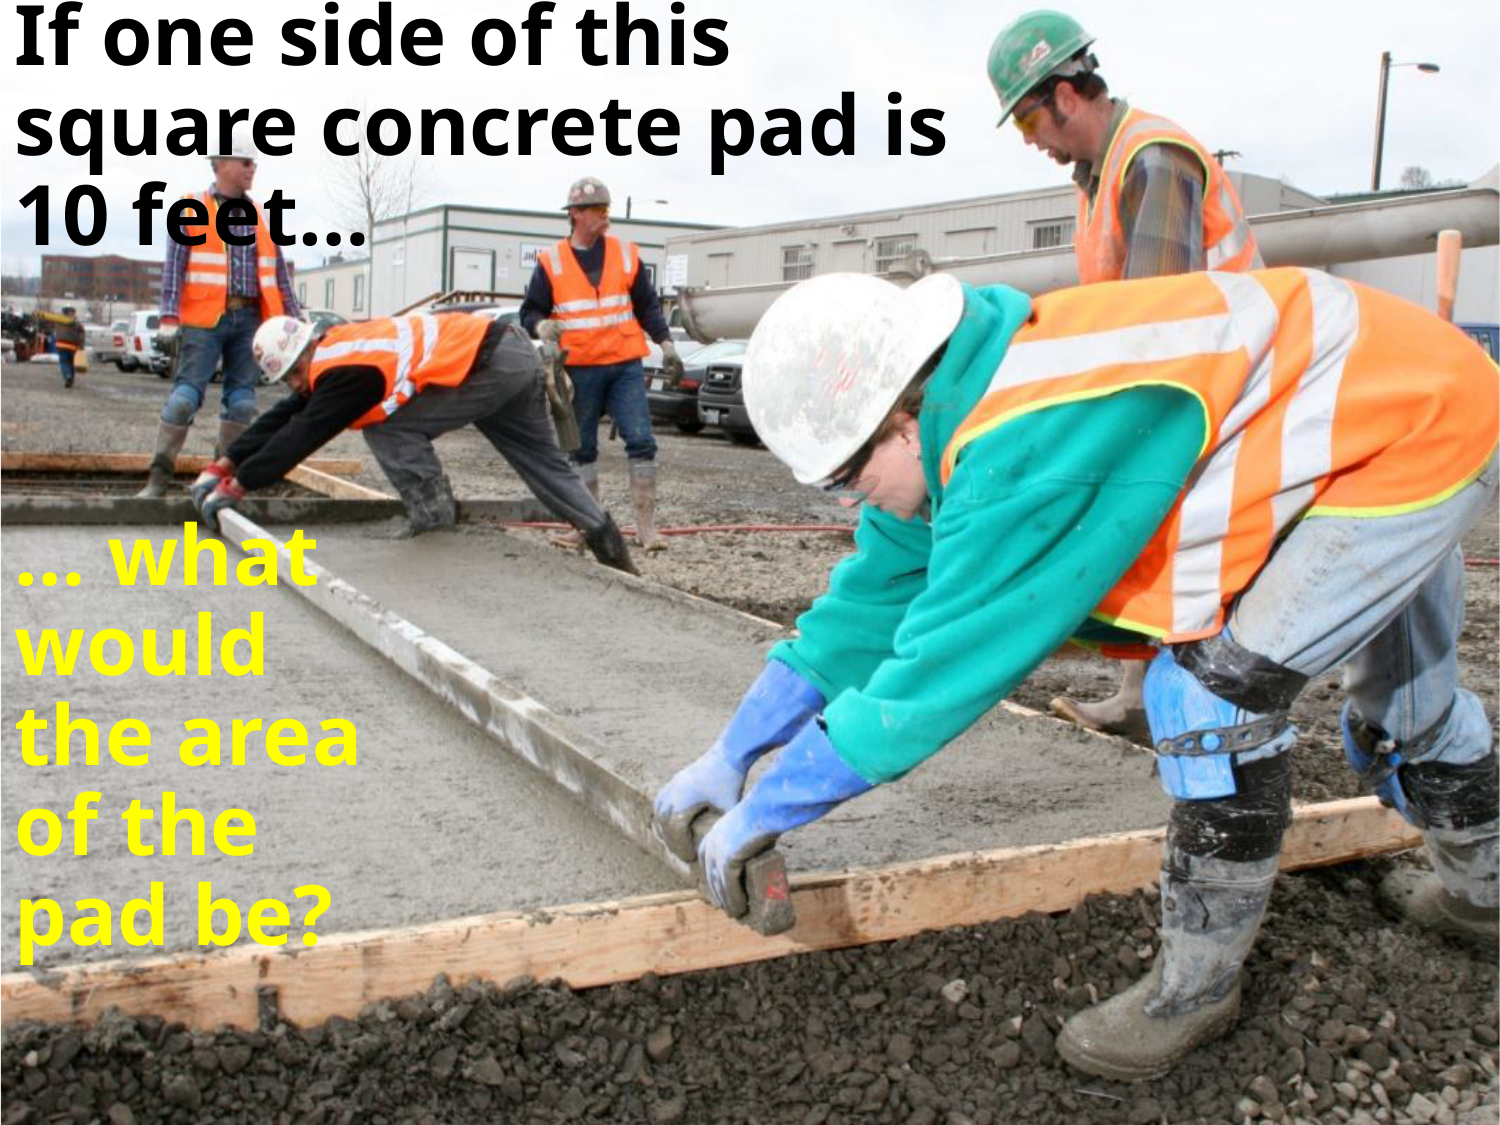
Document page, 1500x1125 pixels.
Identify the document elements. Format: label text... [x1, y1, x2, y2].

text_box … what would the area of the pad be? [0, 506, 428, 743]
text_box If one side of this square concrete pad is 10 feet… [0, 0, 1049, 222]
text_box [194, 236, 200, 245]
